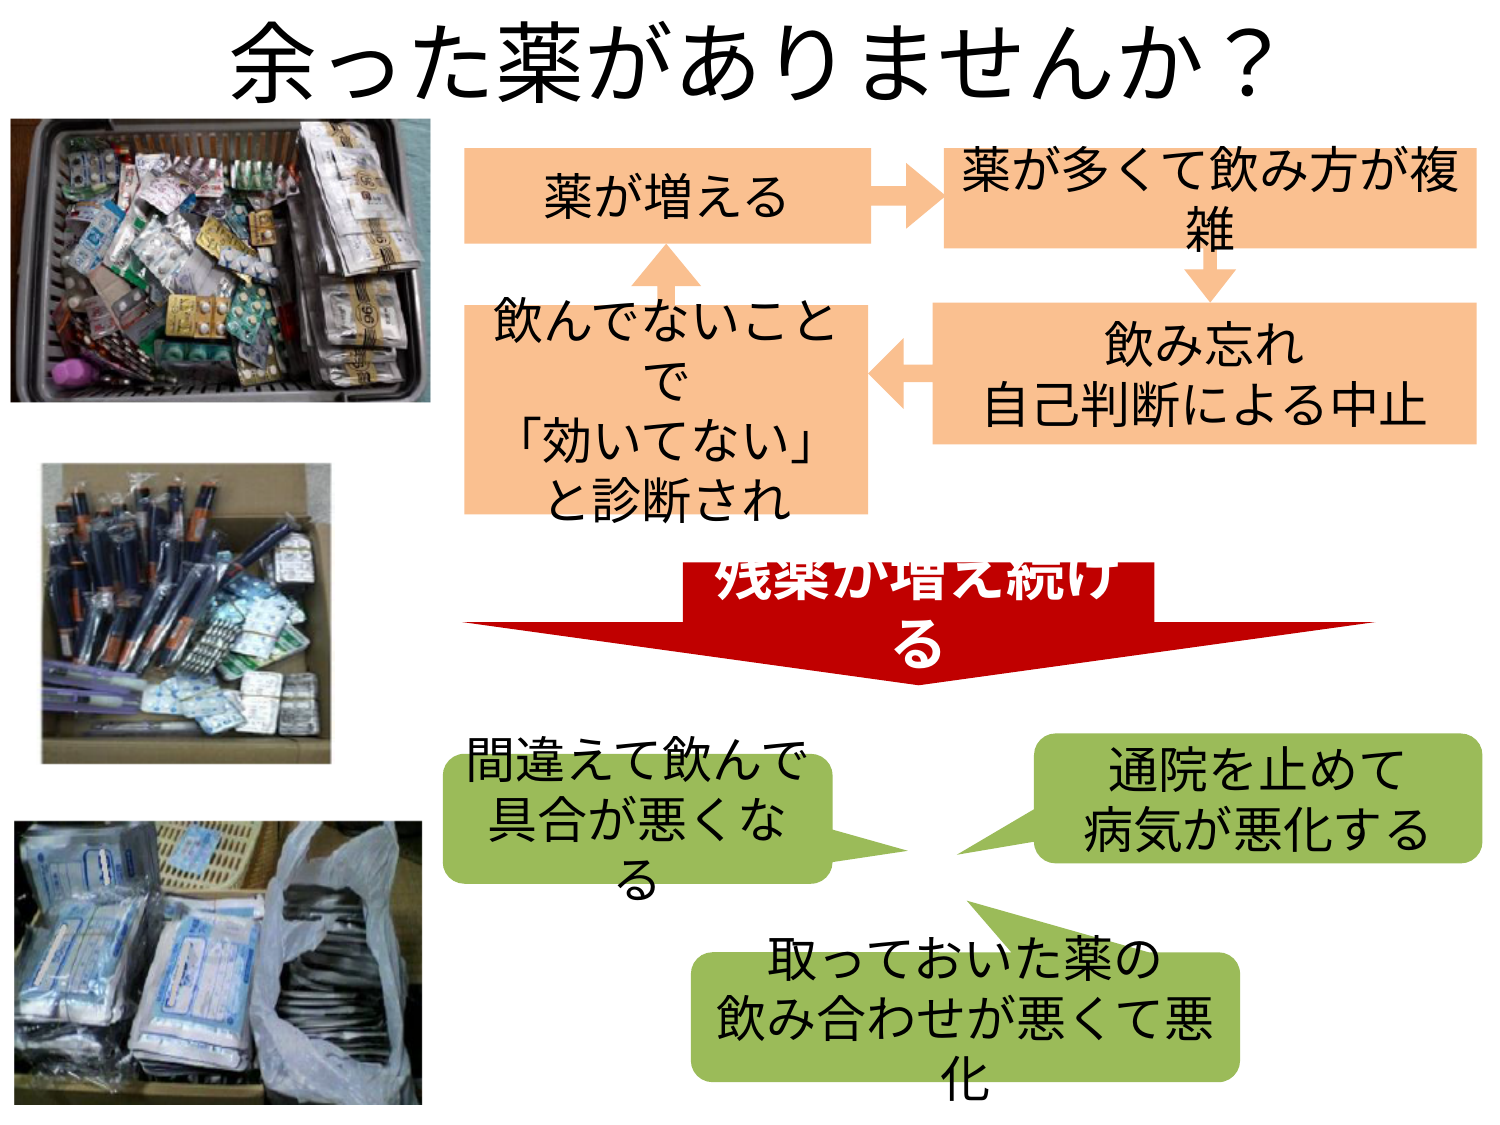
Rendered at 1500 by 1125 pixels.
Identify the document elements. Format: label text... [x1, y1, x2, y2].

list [3, 116, 436, 407]
text_box 残薬が増え続ける [459, 560, 1378, 688]
title 余った薬がありませんか？ [75, 0, 1447, 122]
text_box 間違えて飲んで 具合が悪くなる [440, 751, 911, 886]
text_box 取っておいた薬の 飲み合わせが悪くて悪化 [688, 898, 1243, 1085]
text_box 薬が増える [462, 145, 948, 246]
text_box 通院を止めて 病気が悪化する [954, 731, 1485, 866]
text_box 飲んでないことで 「効いてない」 と診断され [462, 246, 871, 517]
text_box 飲み忘れ 自己判断による中止 [866, 300, 1479, 447]
picture [34, 456, 335, 769]
picture [12, 814, 427, 1105]
text_box 薬が多くて飲み方が複雑 [941, 145, 1479, 300]
